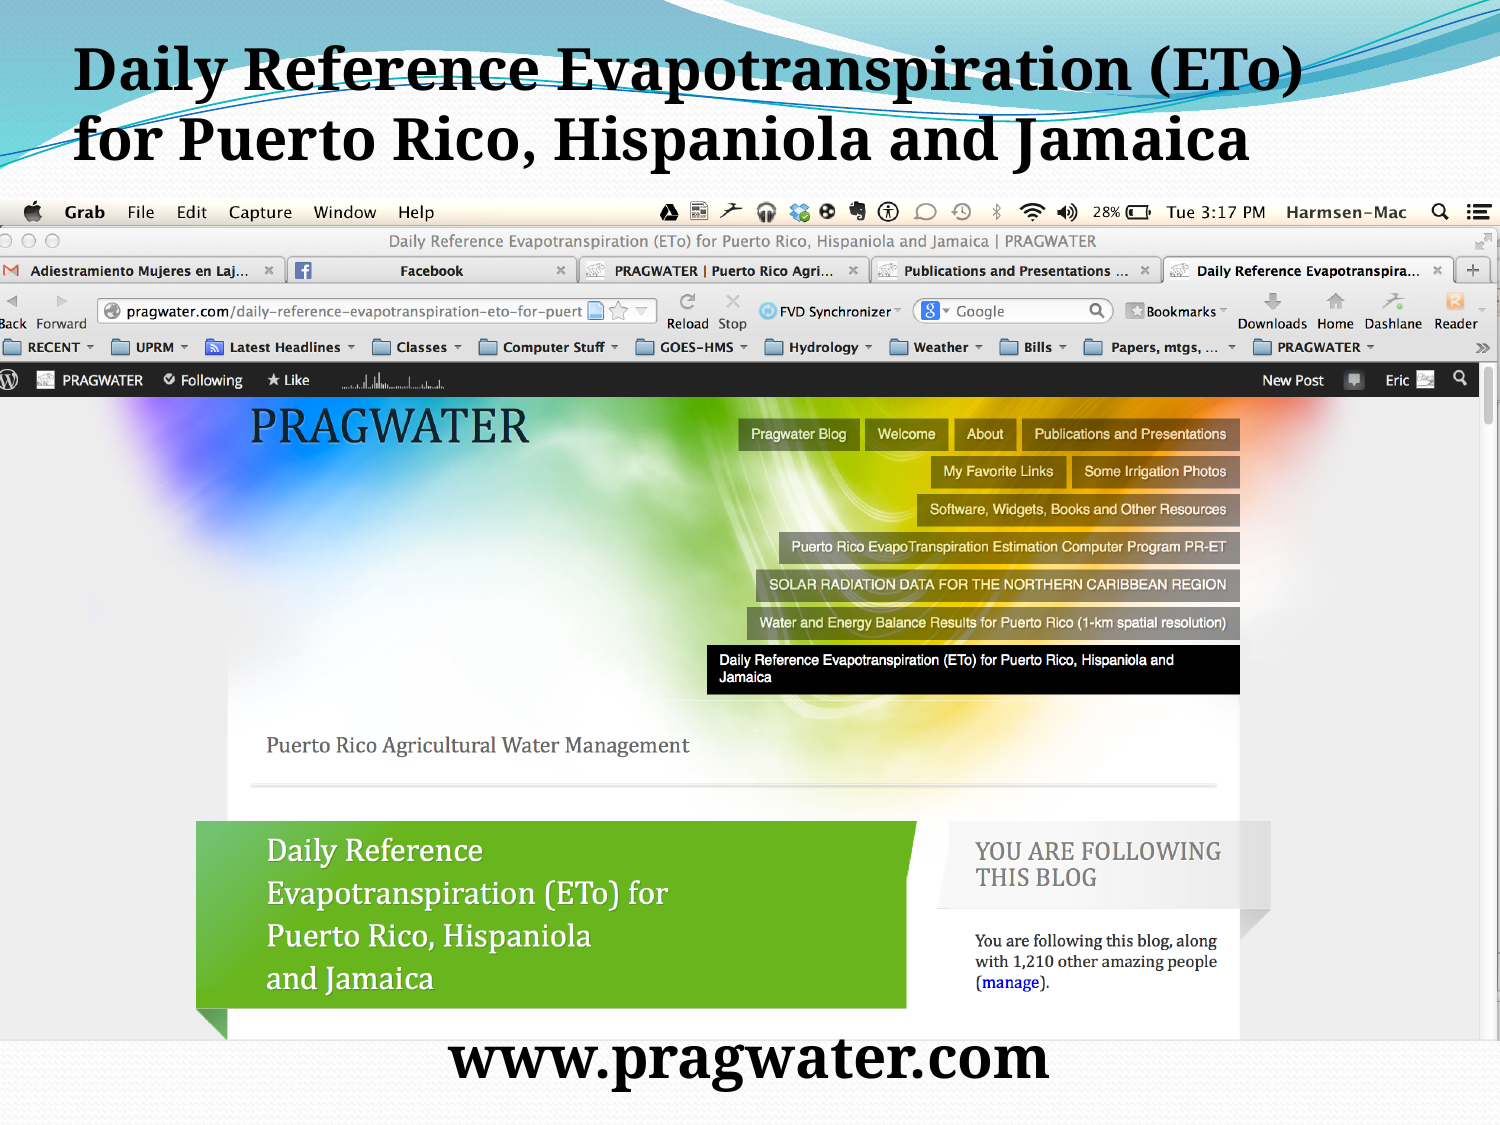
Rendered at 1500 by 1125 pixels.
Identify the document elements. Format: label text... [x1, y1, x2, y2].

text_box Daily Reference Evapotranspiration (ETo) for Puerto Rico, Hispaniola and Jamaica [58, 24, 1336, 199]
picture [0, 199, 1500, 1041]
text_box www.pragwater.com [0, 1052, 1500, 1098]
